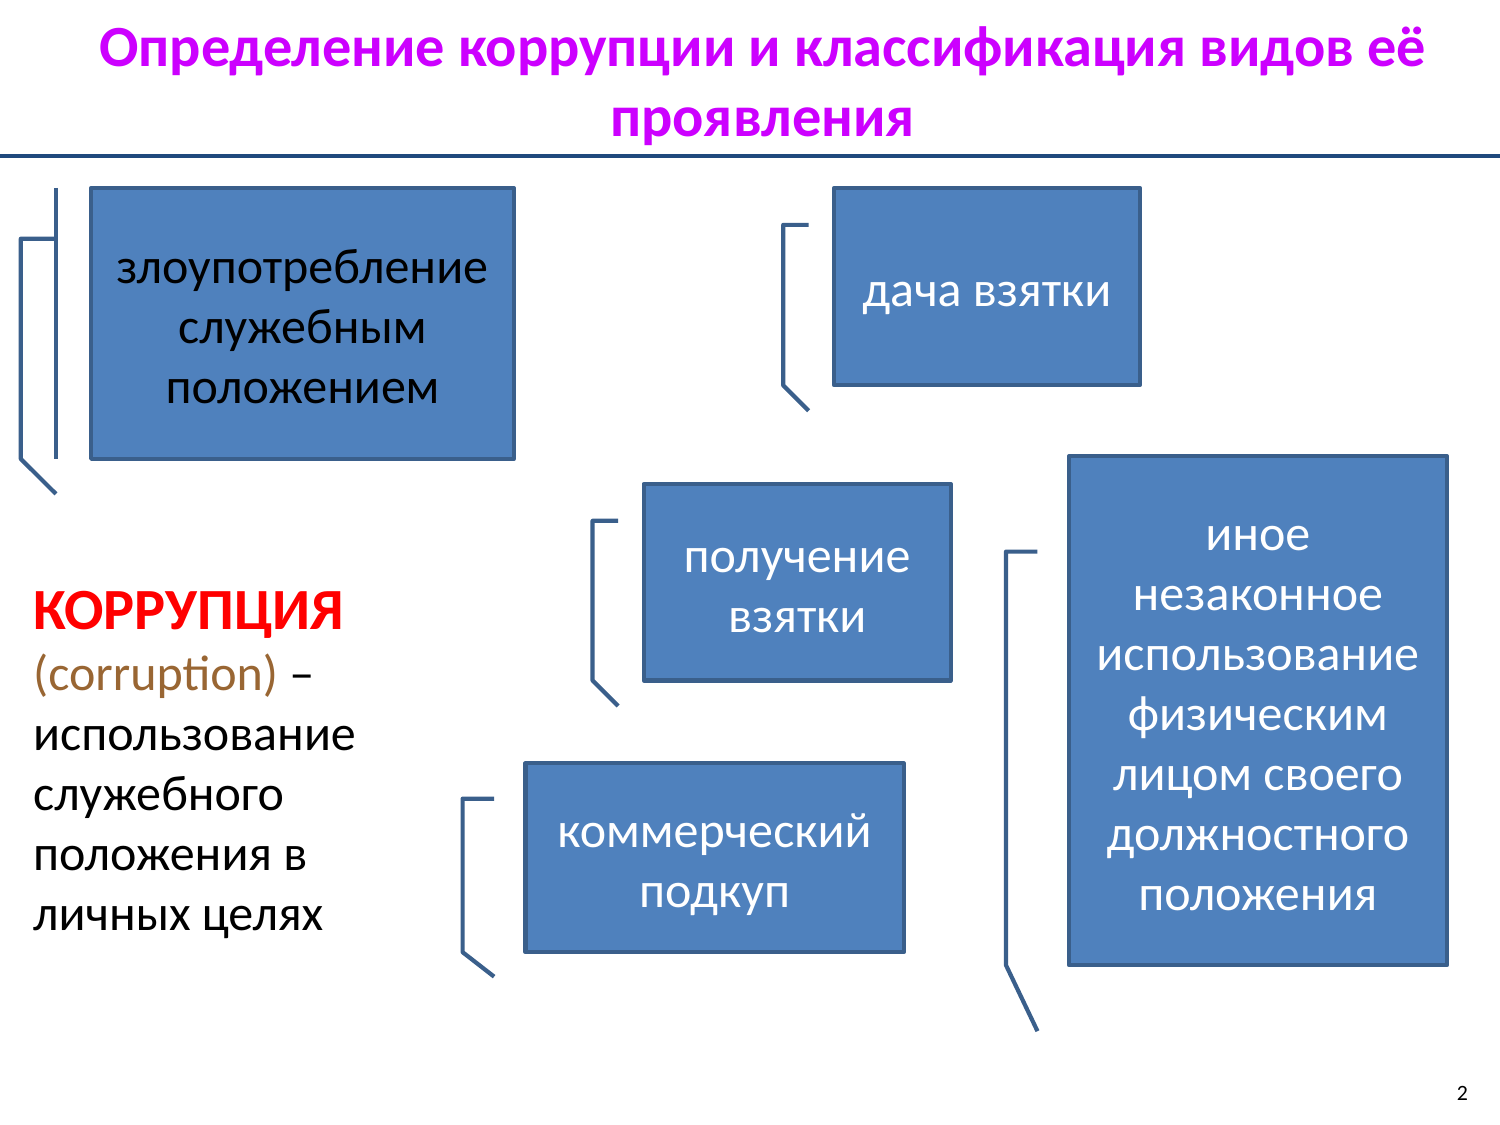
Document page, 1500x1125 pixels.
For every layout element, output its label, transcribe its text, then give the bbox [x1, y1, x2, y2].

text_box КОРРУПЦИЯ (corruption) –использование служебного положения в личных целях [16, 537, 445, 974]
text_box Определение коррупции и классификация видов её проявления [25, 0, 1500, 155]
text_box злоупотребление служебным положением [18, 187, 58, 496]
text_box иное незаконное использование физическим лицом своего должностного положения [1003, 549, 1040, 1033]
text_box злоупотребление служебным положением [89, 186, 516, 461]
text_box иное незаконное использование физическим лицом своего должностного положения [1067, 454, 1449, 967]
text_box коммерческий подкуп [460, 796, 496, 979]
text_box получение взятки [642, 482, 953, 683]
text_box получение взятки [590, 518, 620, 708]
text_box коммерческий подкуп [523, 761, 906, 954]
text_box дача взятки [832, 186, 1142, 387]
text_box дача взятки [781, 222, 811, 413]
